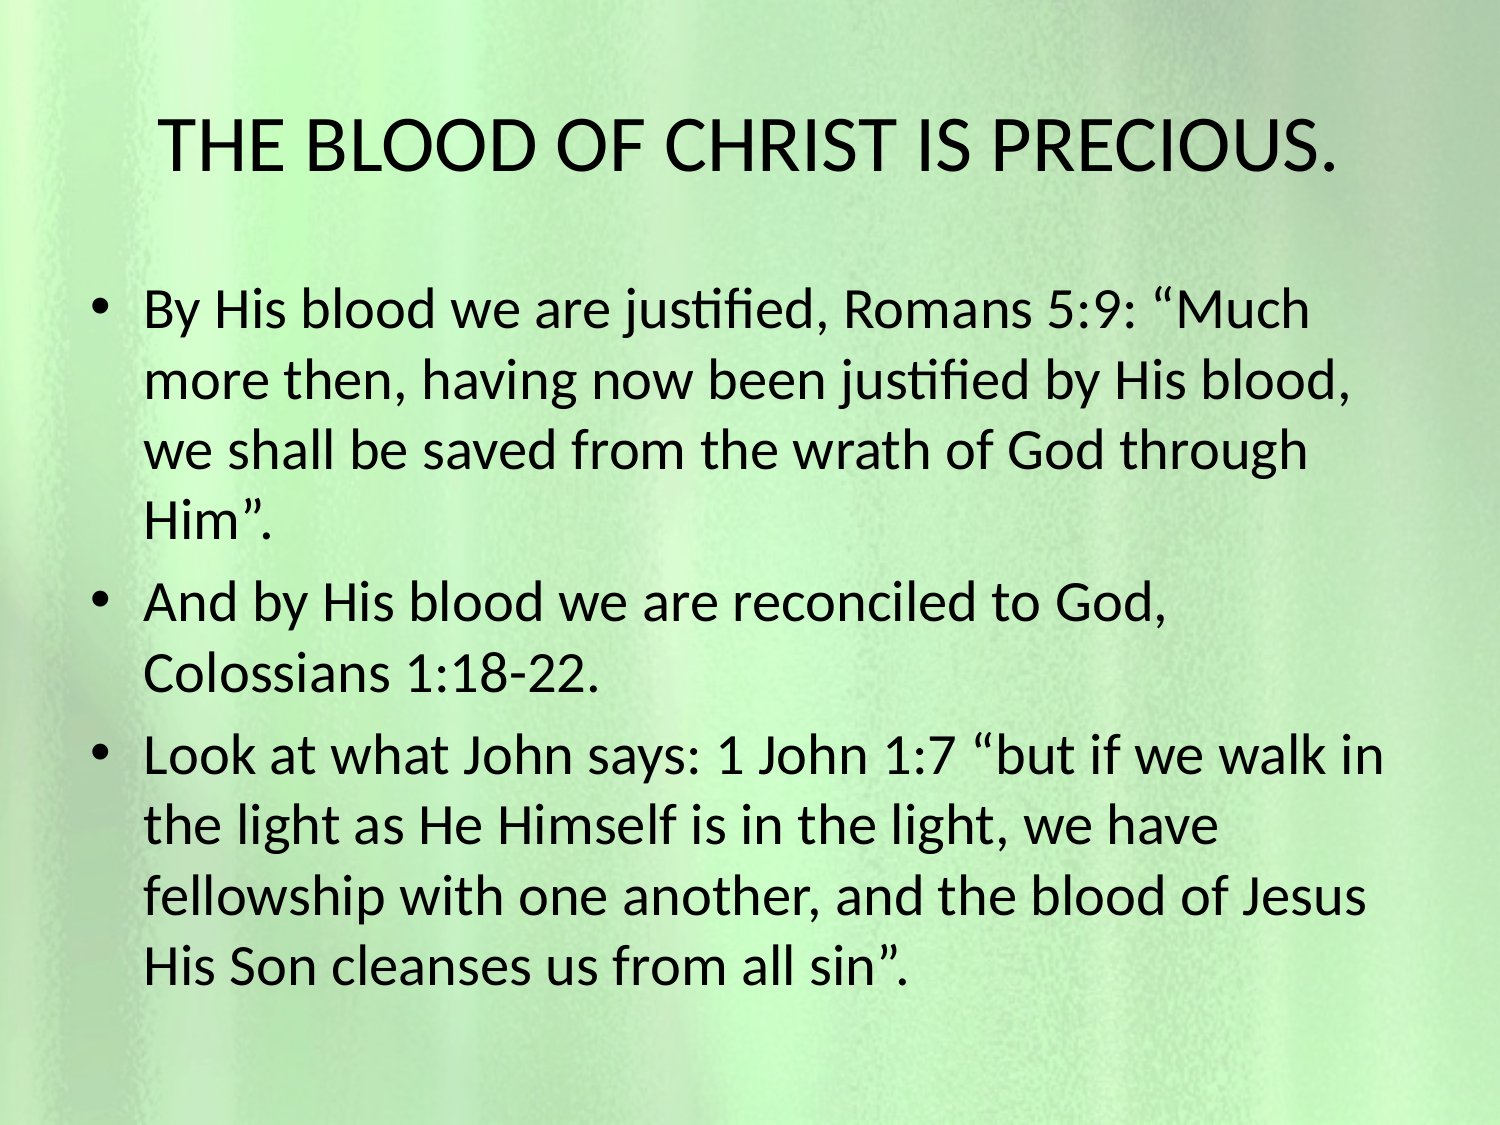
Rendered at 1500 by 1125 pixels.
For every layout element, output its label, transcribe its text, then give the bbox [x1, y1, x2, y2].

title THE BLOOD OF CHRIST IS PRECIOUS. [75, 45, 1425, 233]
list By His blood we are justified, Romans 5:9: “Much more then, having now been justified by His blood, we shall be saved from the wrath of God through Him”. And by His blood we are reconciled to God, Colossians 1:18-22. Look at what John says: 1 John 1:7 “but if we walk in the light as He Himself is in the light, we have fellowship with one another, and the blood of Jesus His Son cleanses us from all sin”. [75, 262, 1425, 1005]
